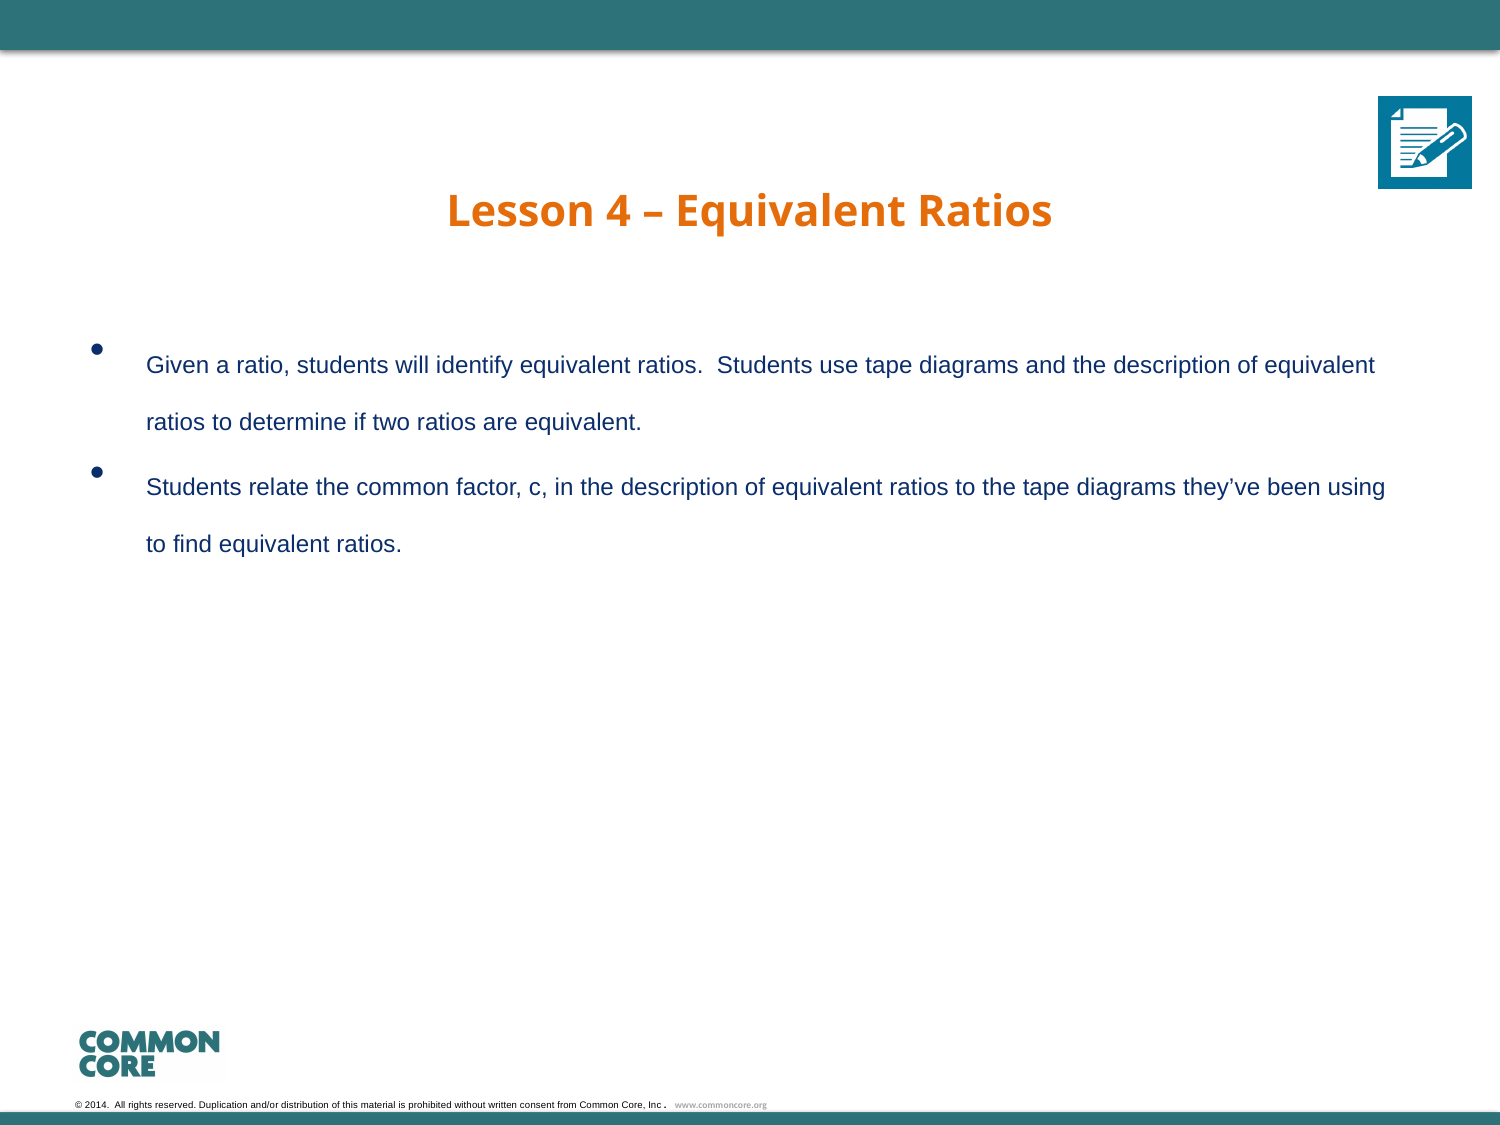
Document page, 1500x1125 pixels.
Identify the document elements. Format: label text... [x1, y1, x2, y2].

text_box Given a ratio, students will identify equivalent ratios. Students use tape diagrams and the description of equivalent ratios to determine if two ratios are equivalent. Students relate the common factor, c, in the description of equivalent ratios to the tape diagrams they’ve been using to find equivalent ratios. [74, 313, 1425, 974]
text_box Lesson 4 – Equivalent Ratios [74, 125, 1425, 261]
picture [72, 1025, 226, 1082]
picture [1393, 110, 1400, 117]
picture [1392, 109, 1466, 176]
